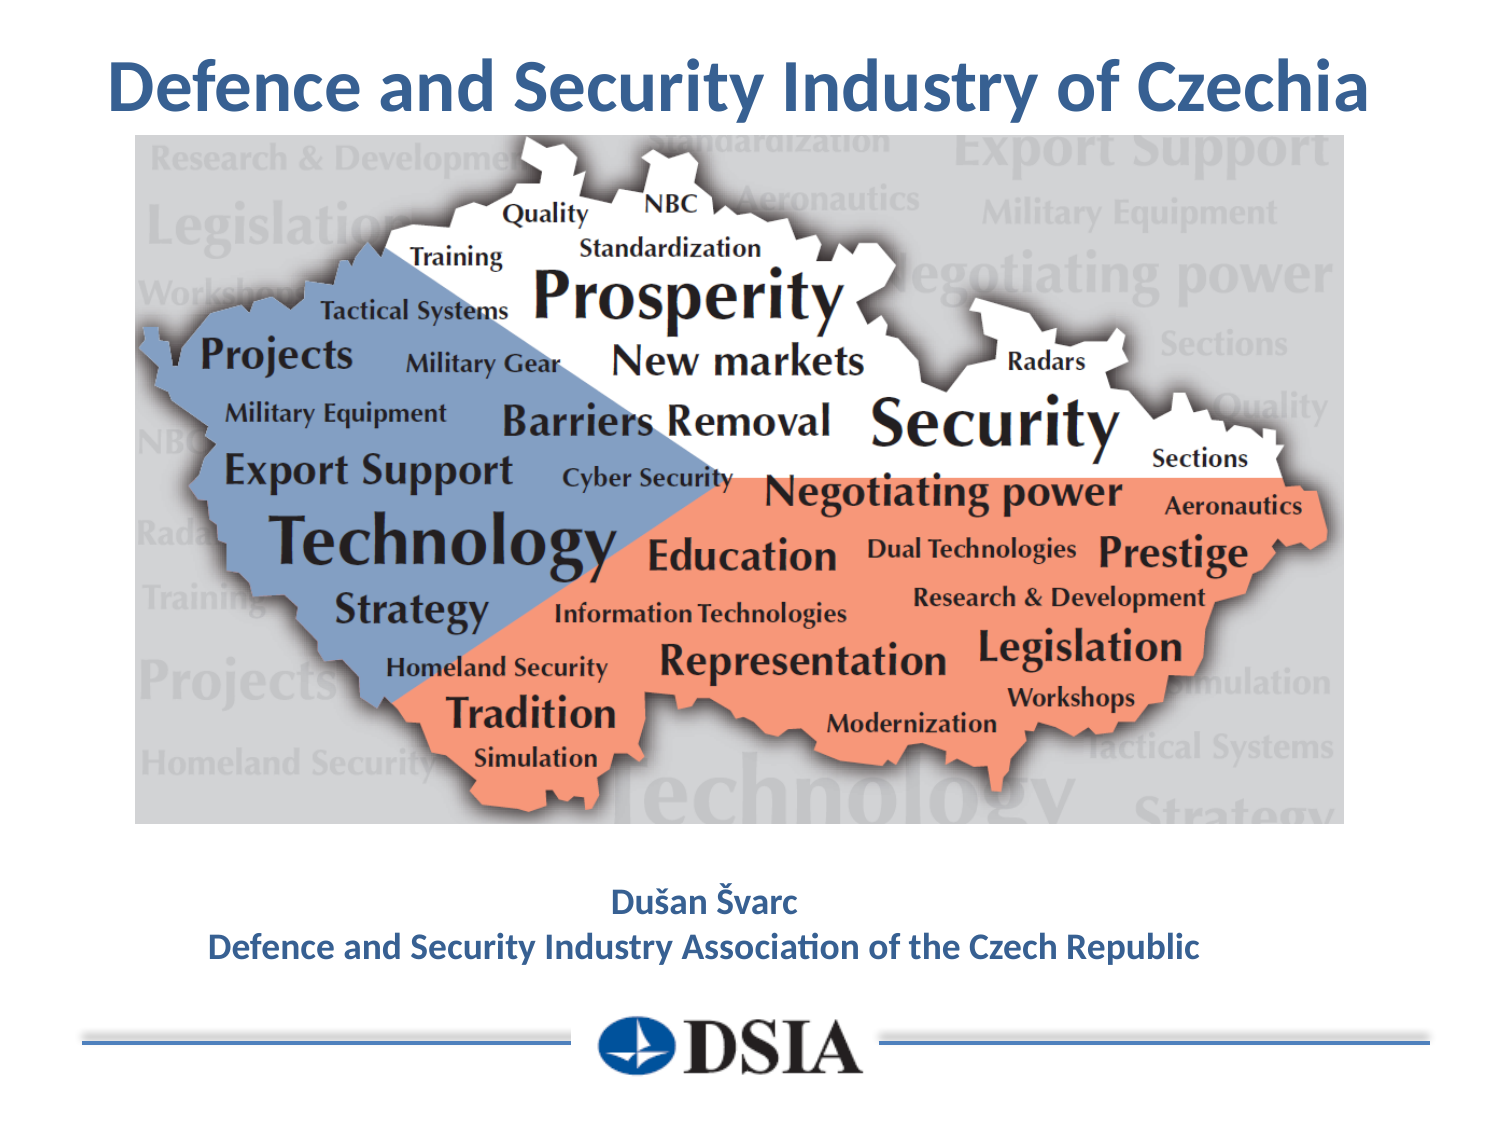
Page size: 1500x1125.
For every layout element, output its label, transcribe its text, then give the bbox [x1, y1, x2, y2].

text_box Defence and Security Industry of Czechia [64, 28, 1415, 133]
picture [571, 1009, 868, 1086]
picture [135, 135, 1345, 824]
text_box Dušan Švarc Defence and Security Industry Association of the Czech Republic [29, 869, 1380, 1009]
